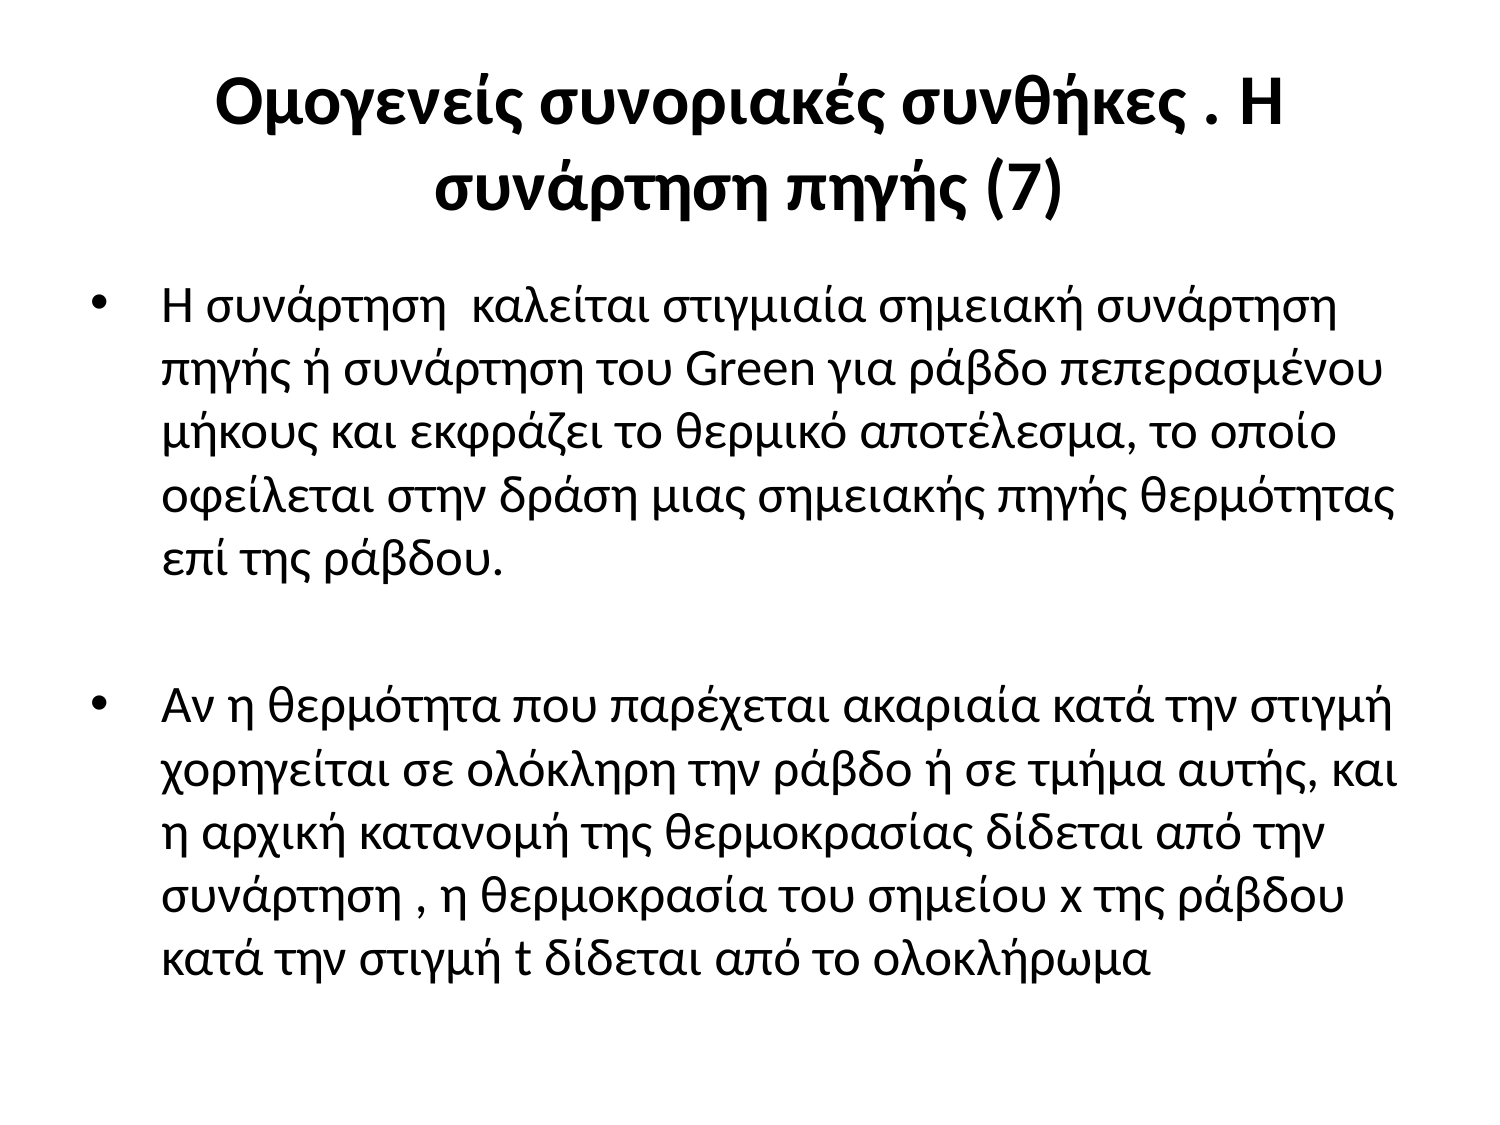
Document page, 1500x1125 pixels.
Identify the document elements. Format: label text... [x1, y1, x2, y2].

title Ομογενείς συνοριακές συνθήκες . H συνάρτηση πηγής (7) [75, 45, 1425, 233]
